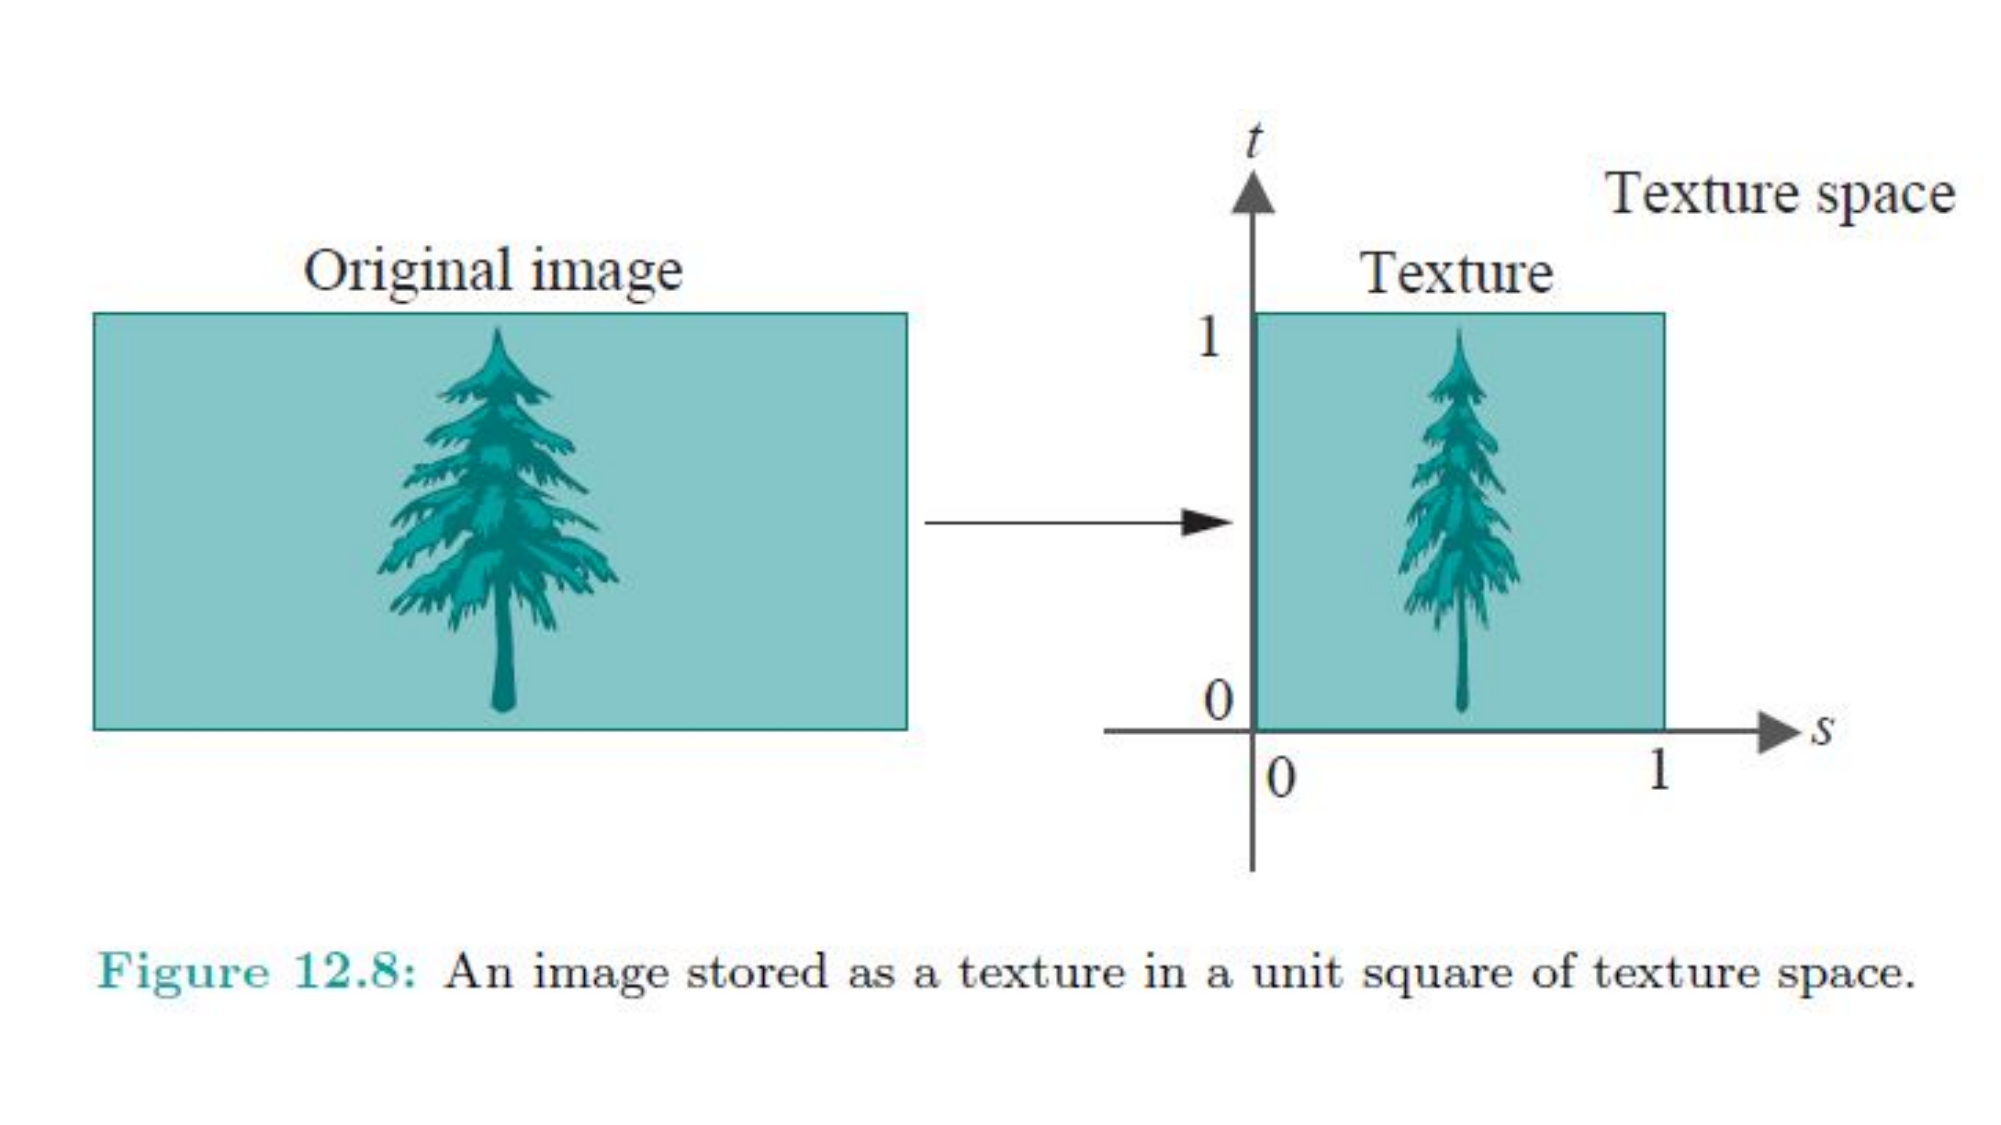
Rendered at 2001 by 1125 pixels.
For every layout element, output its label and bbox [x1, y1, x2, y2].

picture [0, 109, 2000, 1016]
